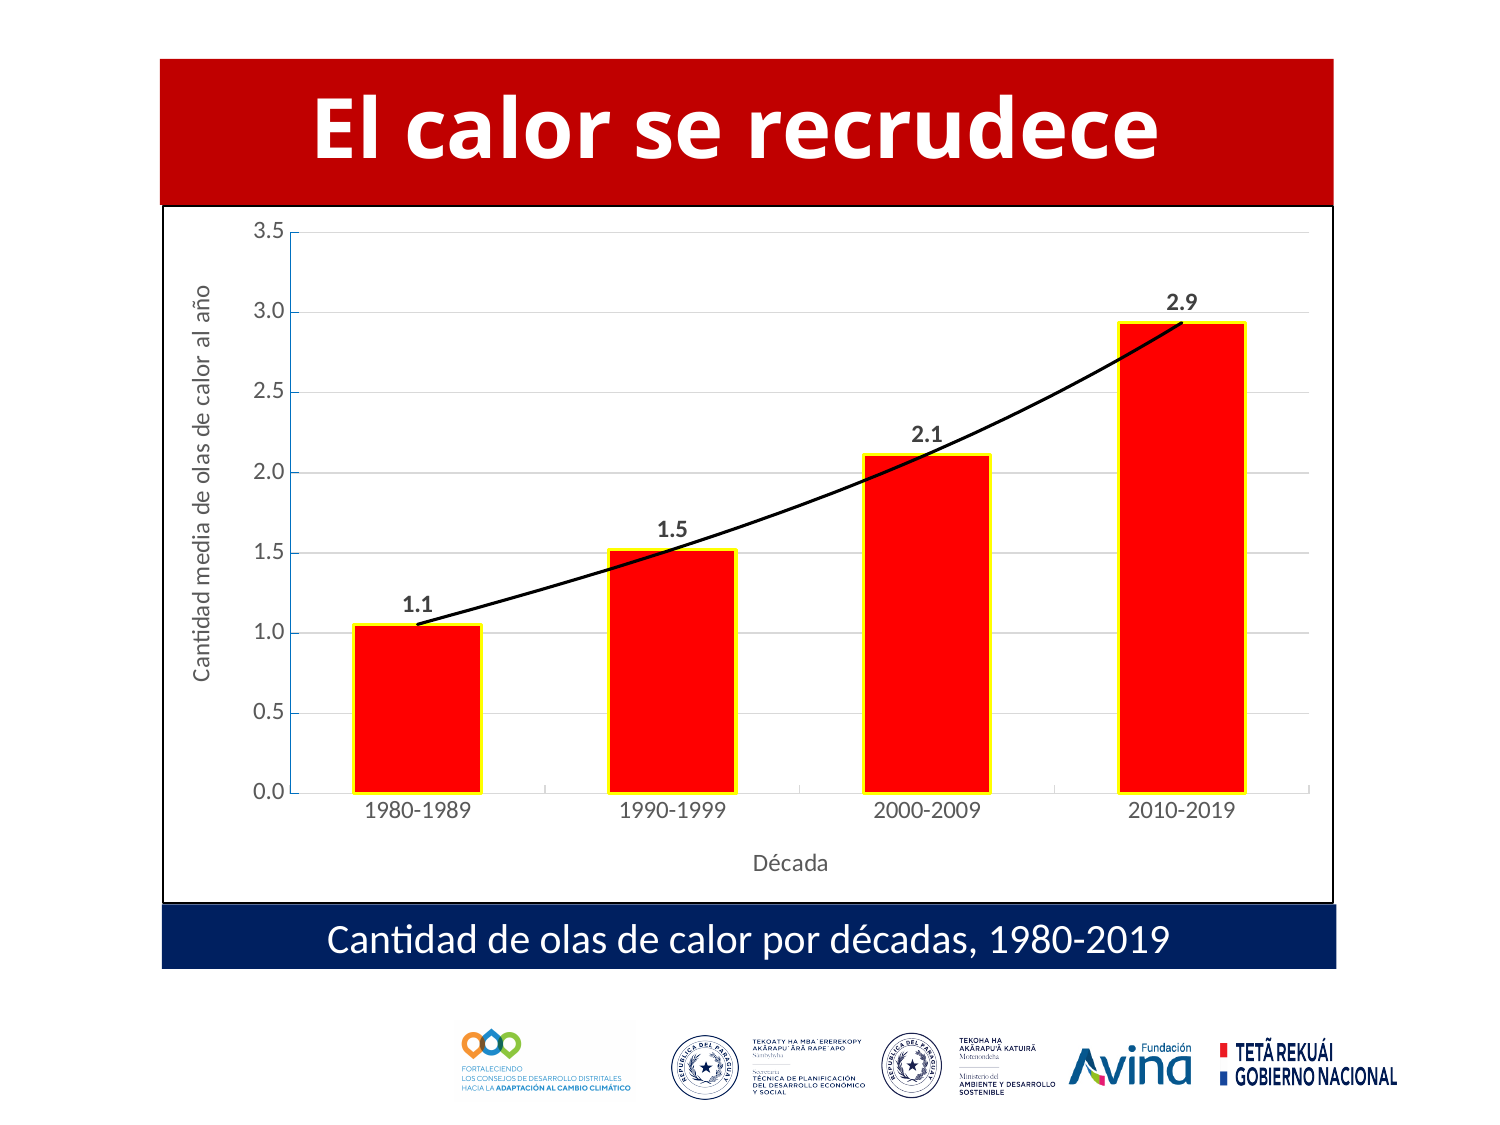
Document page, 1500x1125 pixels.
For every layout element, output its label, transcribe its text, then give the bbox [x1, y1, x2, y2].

picture [871, 1030, 1197, 1103]
title El calor se recrudece [159, 58, 1334, 205]
picture [454, 1020, 636, 1102]
picture [671, 1035, 865, 1100]
picture [1220, 1037, 1397, 1086]
text_box Cantidad de olas de calor por décadas, 1980-2019 [161, 904, 1337, 969]
chart [161, 204, 1334, 905]
